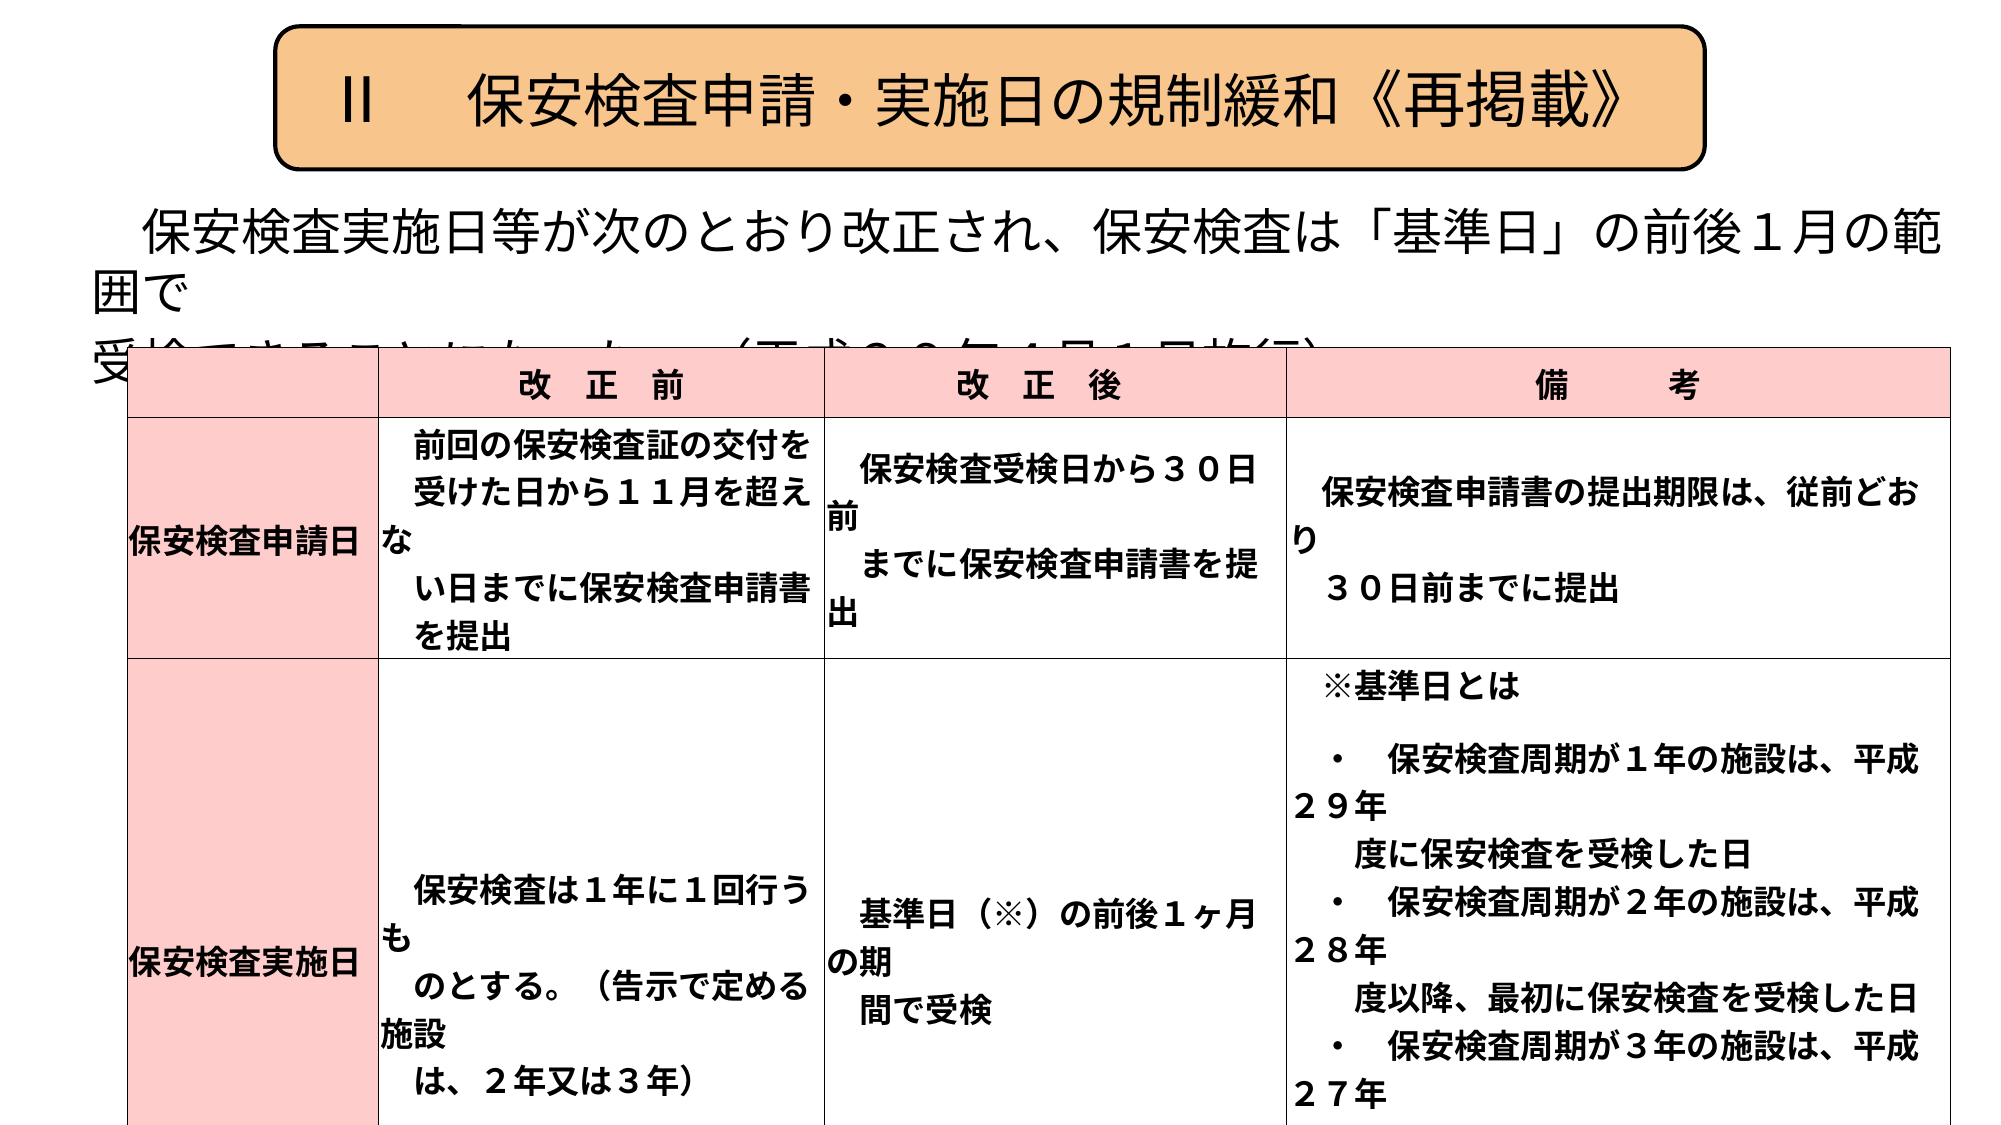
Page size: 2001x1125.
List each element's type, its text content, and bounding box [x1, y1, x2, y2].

table_header 備 考 [1287, 348, 1950, 417]
table_cell 前回の保安検査証の交付を 受けた日から１１月を超えな い日までに保安検査申請書 を提出 [379, 418, 824, 658]
table_cell 保安検査申請日 [128, 418, 378, 658]
table_cell ※基準日とは ・ 保安検査周期が１年の施設は、平成２９年 度に保安検査を受検した日 ・ 保安検査周期が２年の施設は、平成２８年 度以降、最初に保安検査を受検した日 ・ 保安検査周期が３年の施設は、平成２７年 度以降、最初に保安検査を受検した日 （保安検査申請書への基準日の記載は、 受検年度に変更しないこと。） [1287, 659, 1950, 1125]
table_cell 保安検査受検日から３０日前 までに保安検査申請書を提出 [825, 418, 1286, 658]
text_box Ⅱ 保安検査申請・実施日の規制緩和《再掲載》 [273, 24, 1707, 172]
table_header 改 正 前 [379, 348, 824, 417]
table_cell 保安検査申請書の提出期限は、従前どおり ３０日前までに提出 [1287, 418, 1950, 658]
table_cell 基準日（※）の前後１ヶ月の期 間で受検 [825, 659, 1286, 1125]
table_cell 保安検査実施日 [128, 659, 378, 1125]
table_header [128, 348, 378, 417]
table_cell 保安検査は１年に１回行うも のとする。（告示で定める施設 は、２年又は３年） [379, 659, 824, 1125]
list 保安検査実施日等が次のとおり改正され、保安検査は「基準日」の前後１月の範囲で 受検できることになった。 （平成２９年４月１日施行） [76, 192, 1965, 1065]
table_header 改 正 後 [825, 348, 1286, 417]
